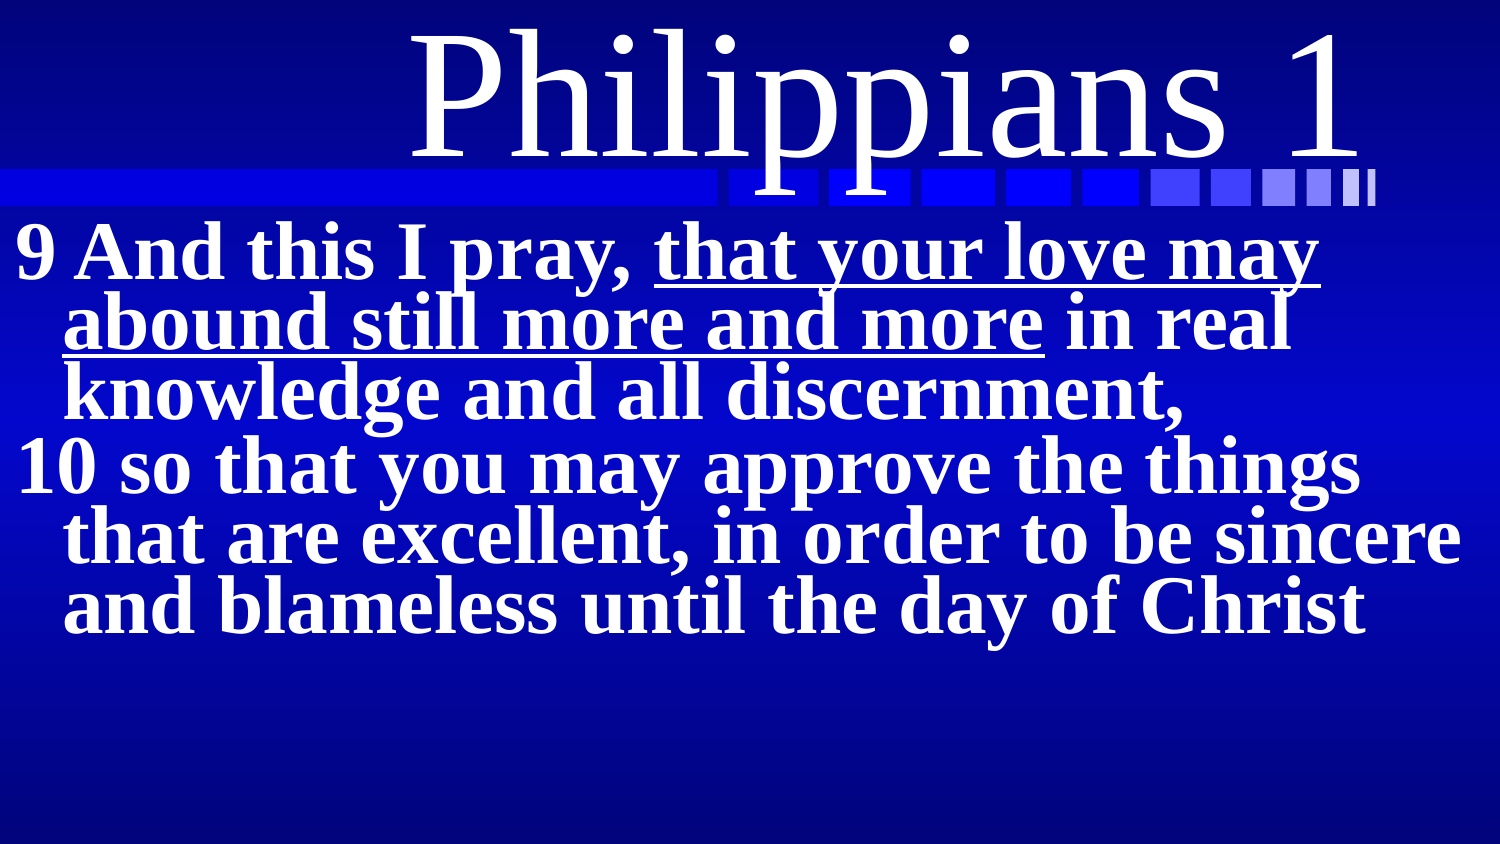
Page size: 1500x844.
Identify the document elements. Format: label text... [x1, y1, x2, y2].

title Philippians 1 [209, 56, 1385, 198]
list 9 And this I pray, that your love may abound still more and more in real knowledge and all discernment, 10 so that you may approve the things that are excellent, in order to be sincere and blameless until the day of Christ [0, 215, 1500, 741]
